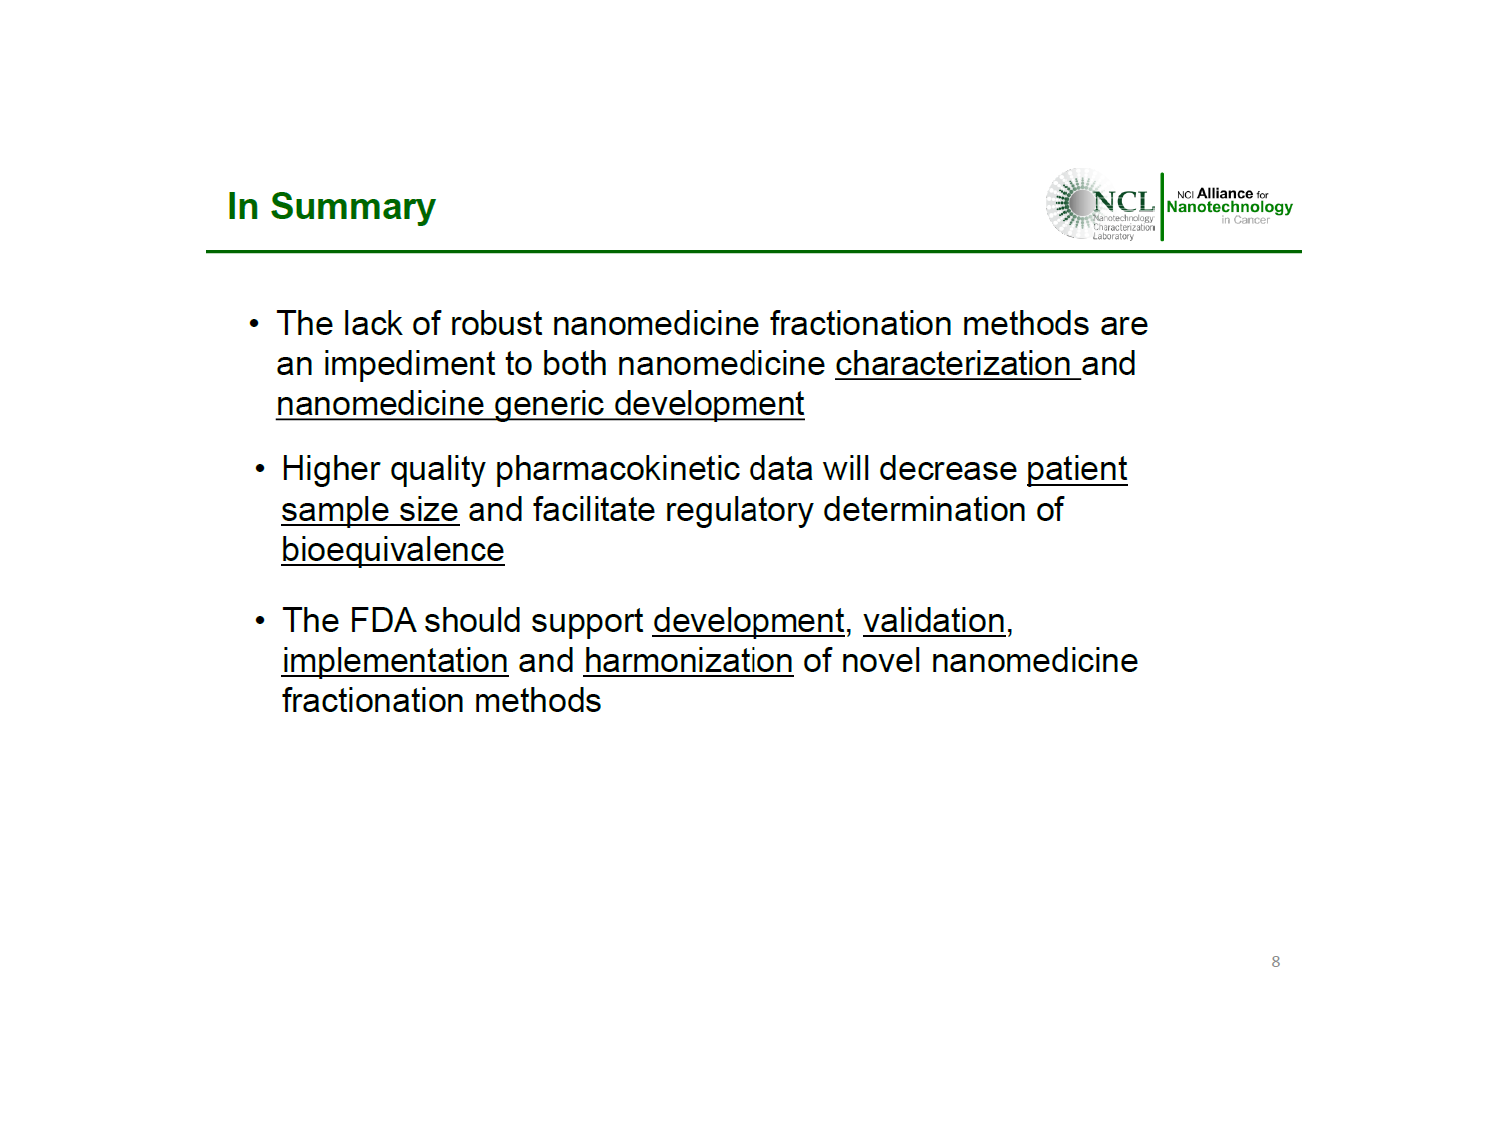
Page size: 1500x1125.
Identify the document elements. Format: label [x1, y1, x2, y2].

picture [206, 168, 1302, 975]
